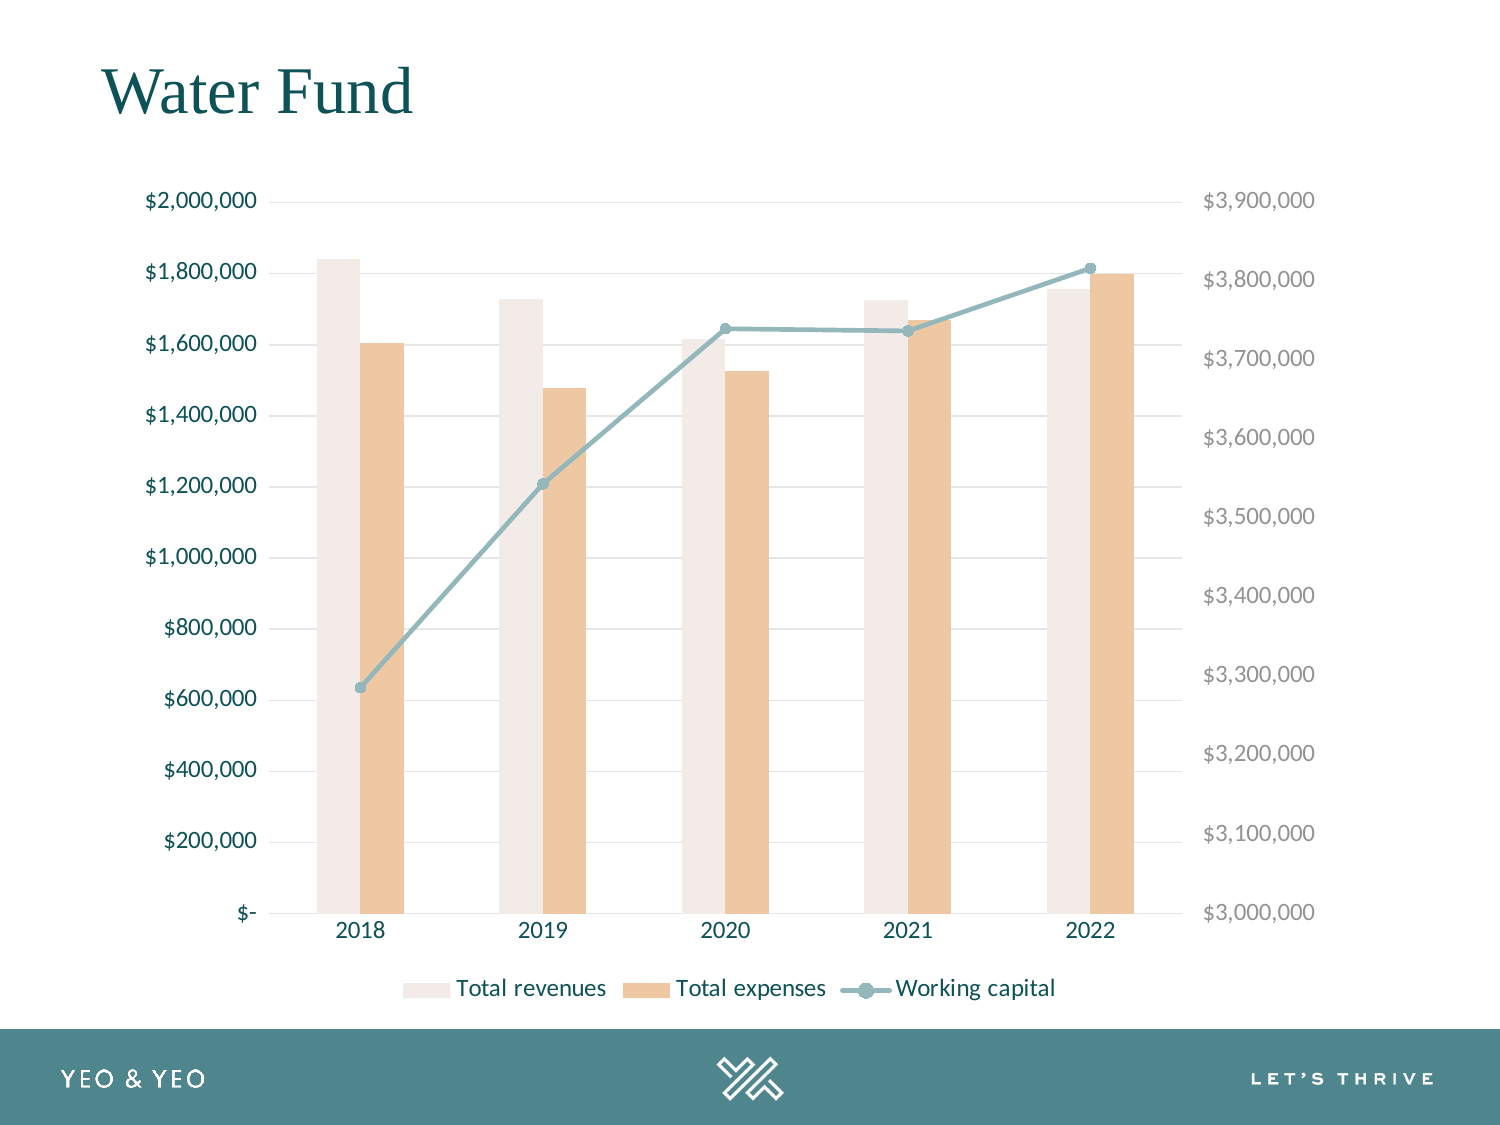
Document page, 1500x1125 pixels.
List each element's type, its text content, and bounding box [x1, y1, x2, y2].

picture [42, 1050, 222, 1107]
title Water Fund [86, 34, 443, 150]
picture [684, 1013, 817, 1125]
picture [1226, 1045, 1458, 1112]
chart [113, 173, 1347, 1010]
